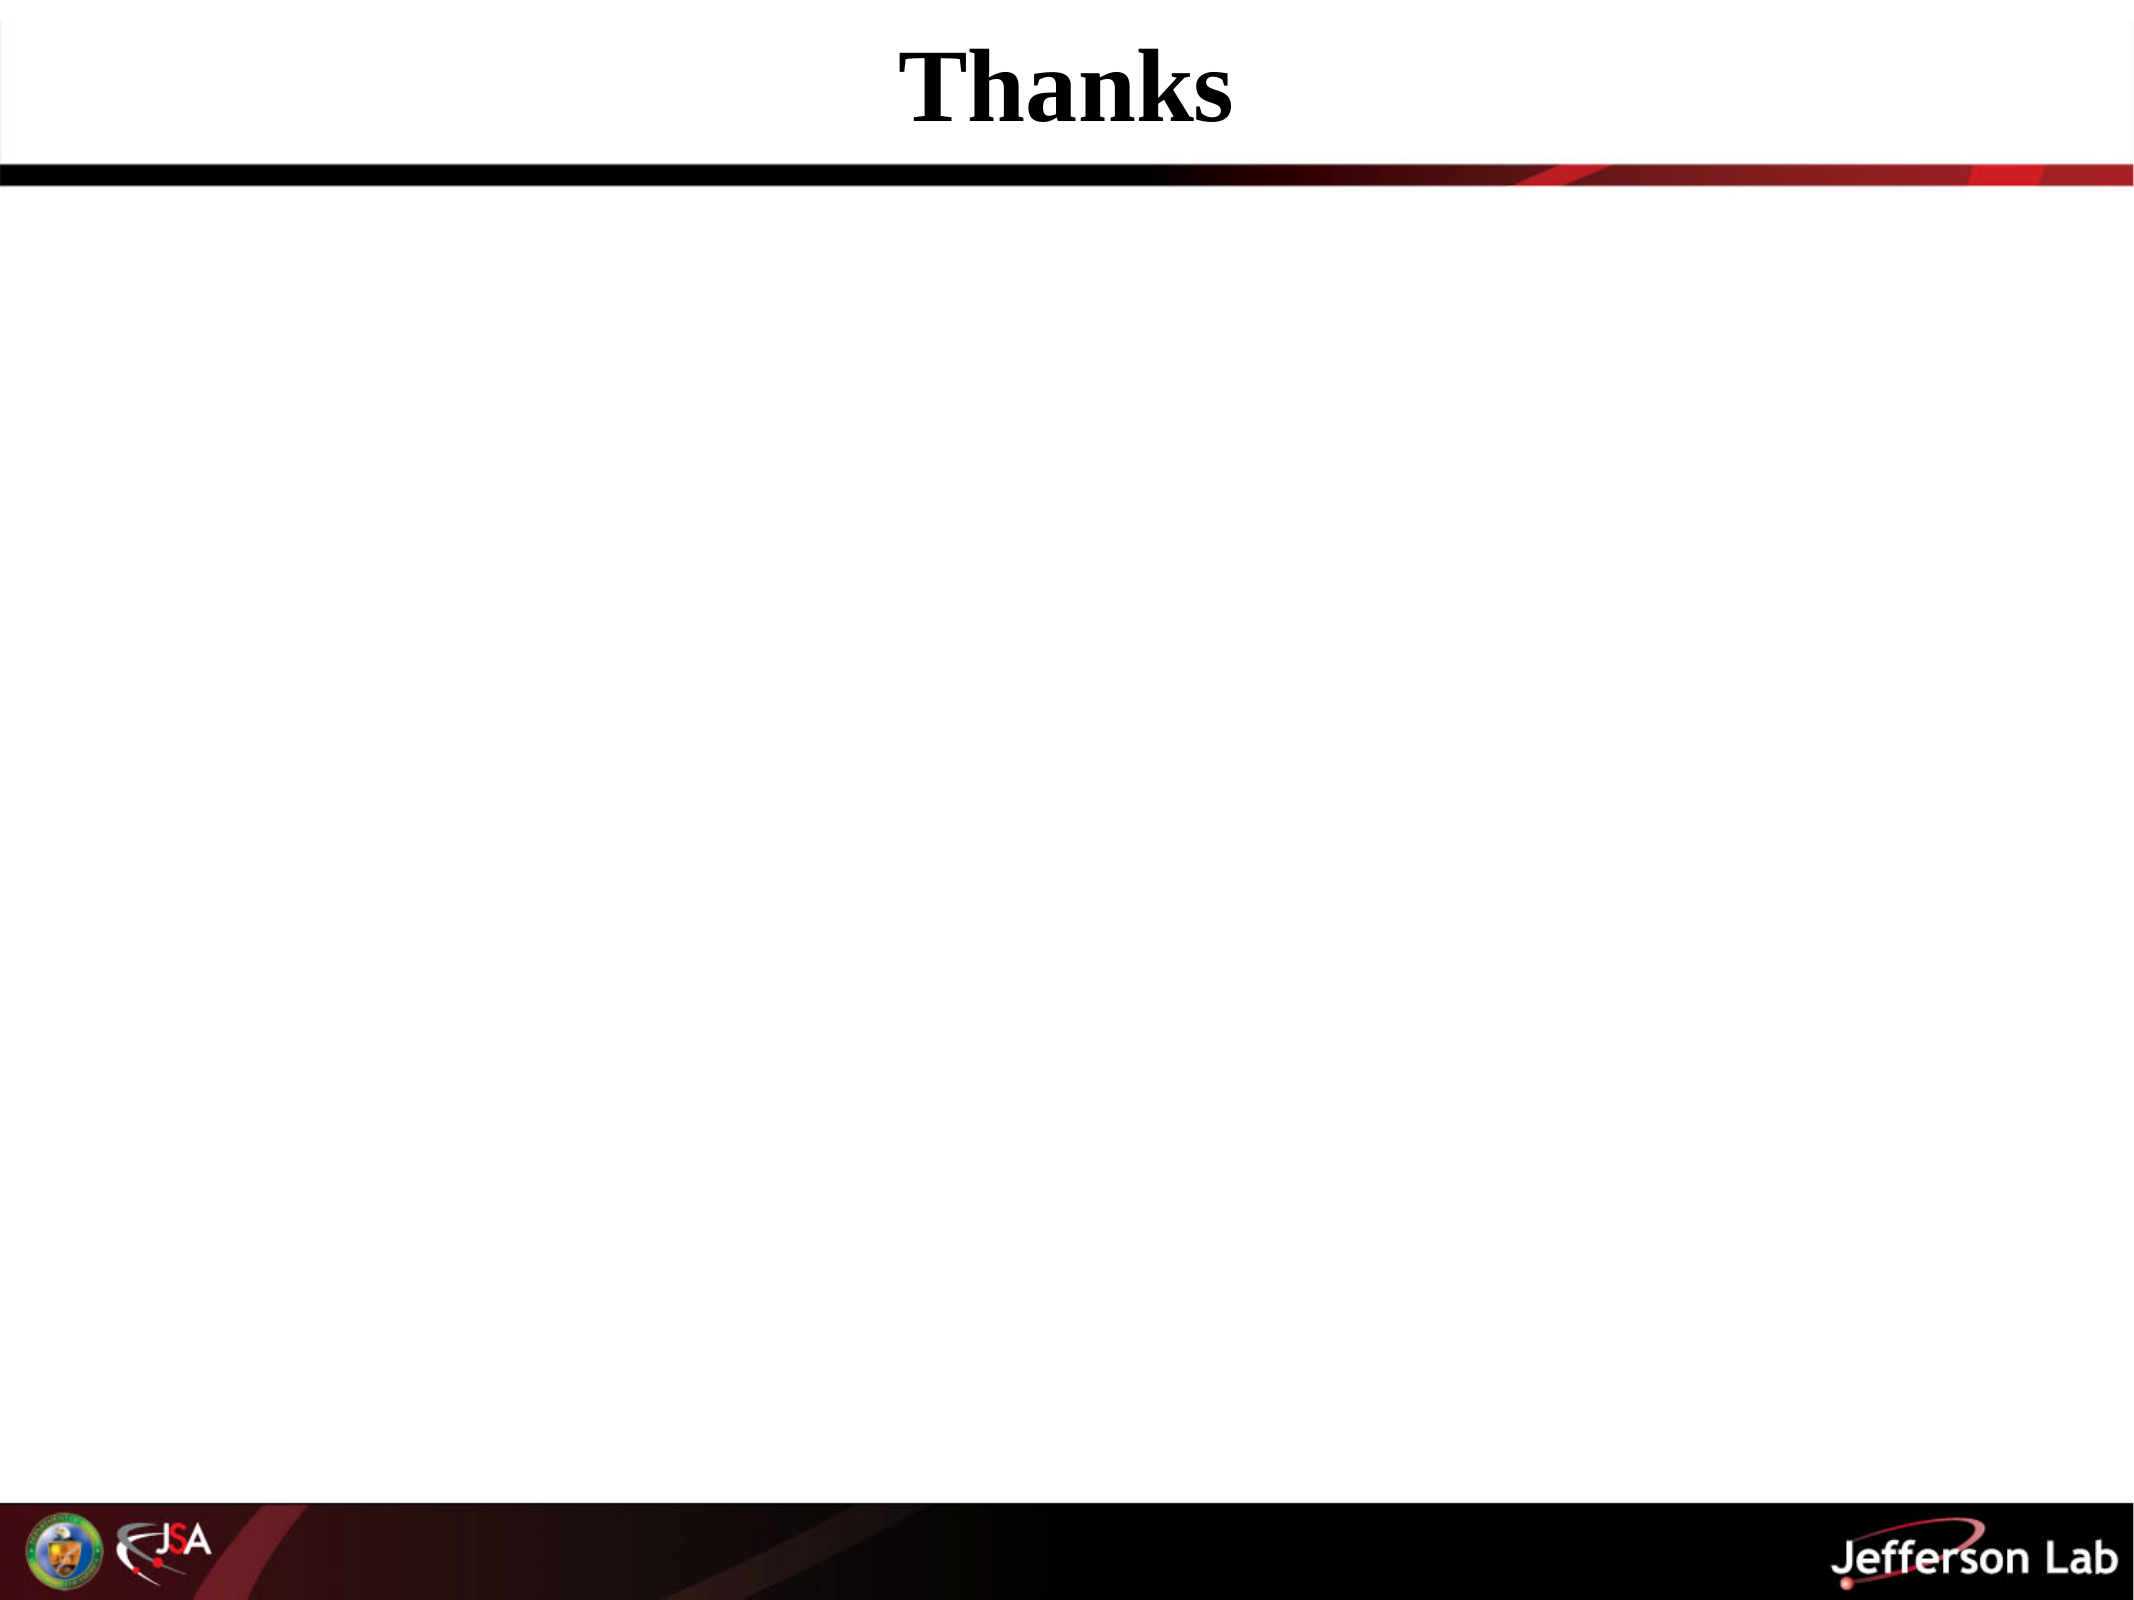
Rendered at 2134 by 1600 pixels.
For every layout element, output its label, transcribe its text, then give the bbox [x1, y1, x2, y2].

title Thanks [159, 0, 1974, 161]
picture [0, 0, 2134, 1600]
